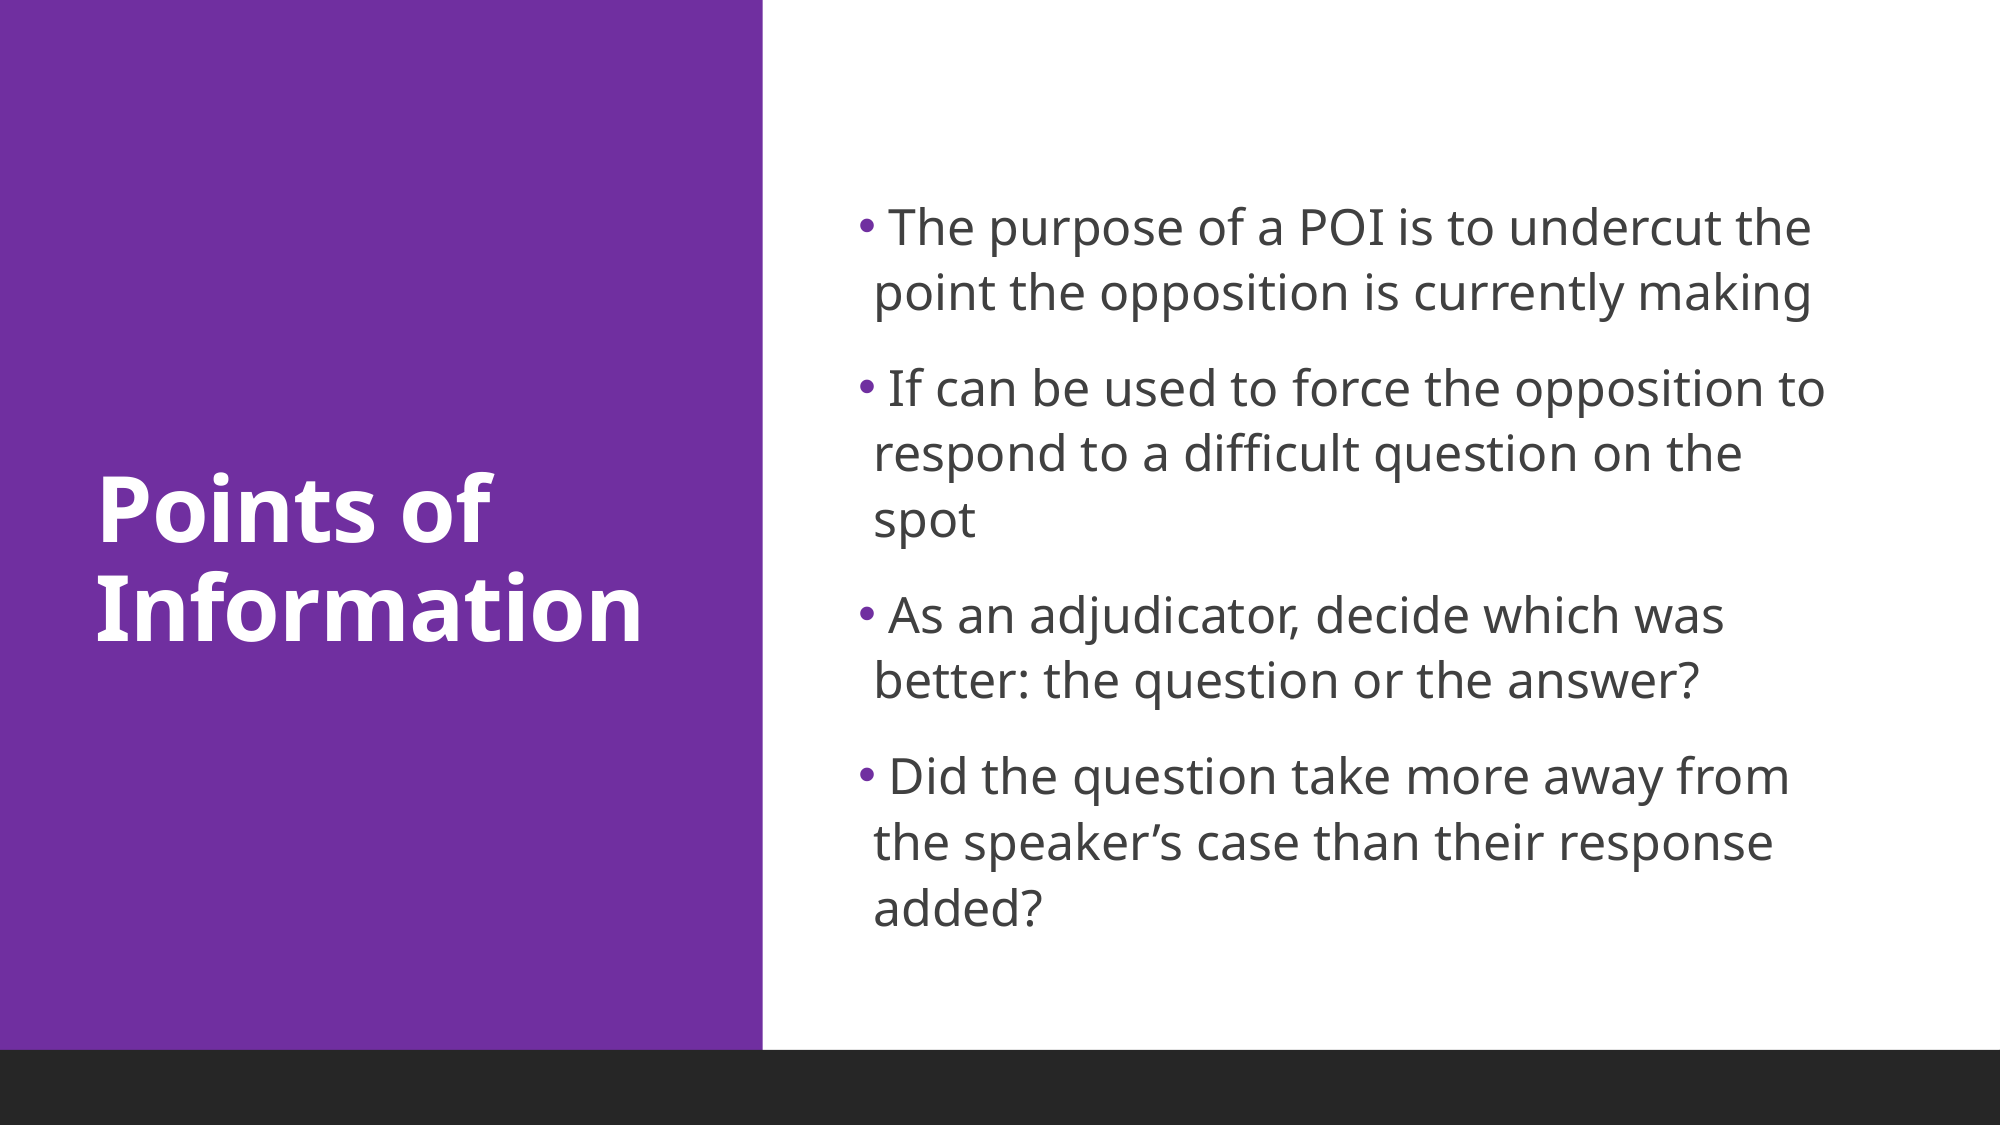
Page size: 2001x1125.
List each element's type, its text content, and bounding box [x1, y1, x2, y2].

text_box [0, 0, 764, 1049]
text_box [0, 1049, 2000, 1125]
text_box [764, 0, 2000, 1049]
title Points of Information [80, 99, 679, 1026]
list The purpose of a POI is to undercut the point the opposition is currently making If can be used to force the opposition to respond to a difficult question on the spot As an adjudicator, decide which was better: the question or the answer? Did the question take more away from the speaker’s case than their response added? [858, 99, 1830, 1026]
